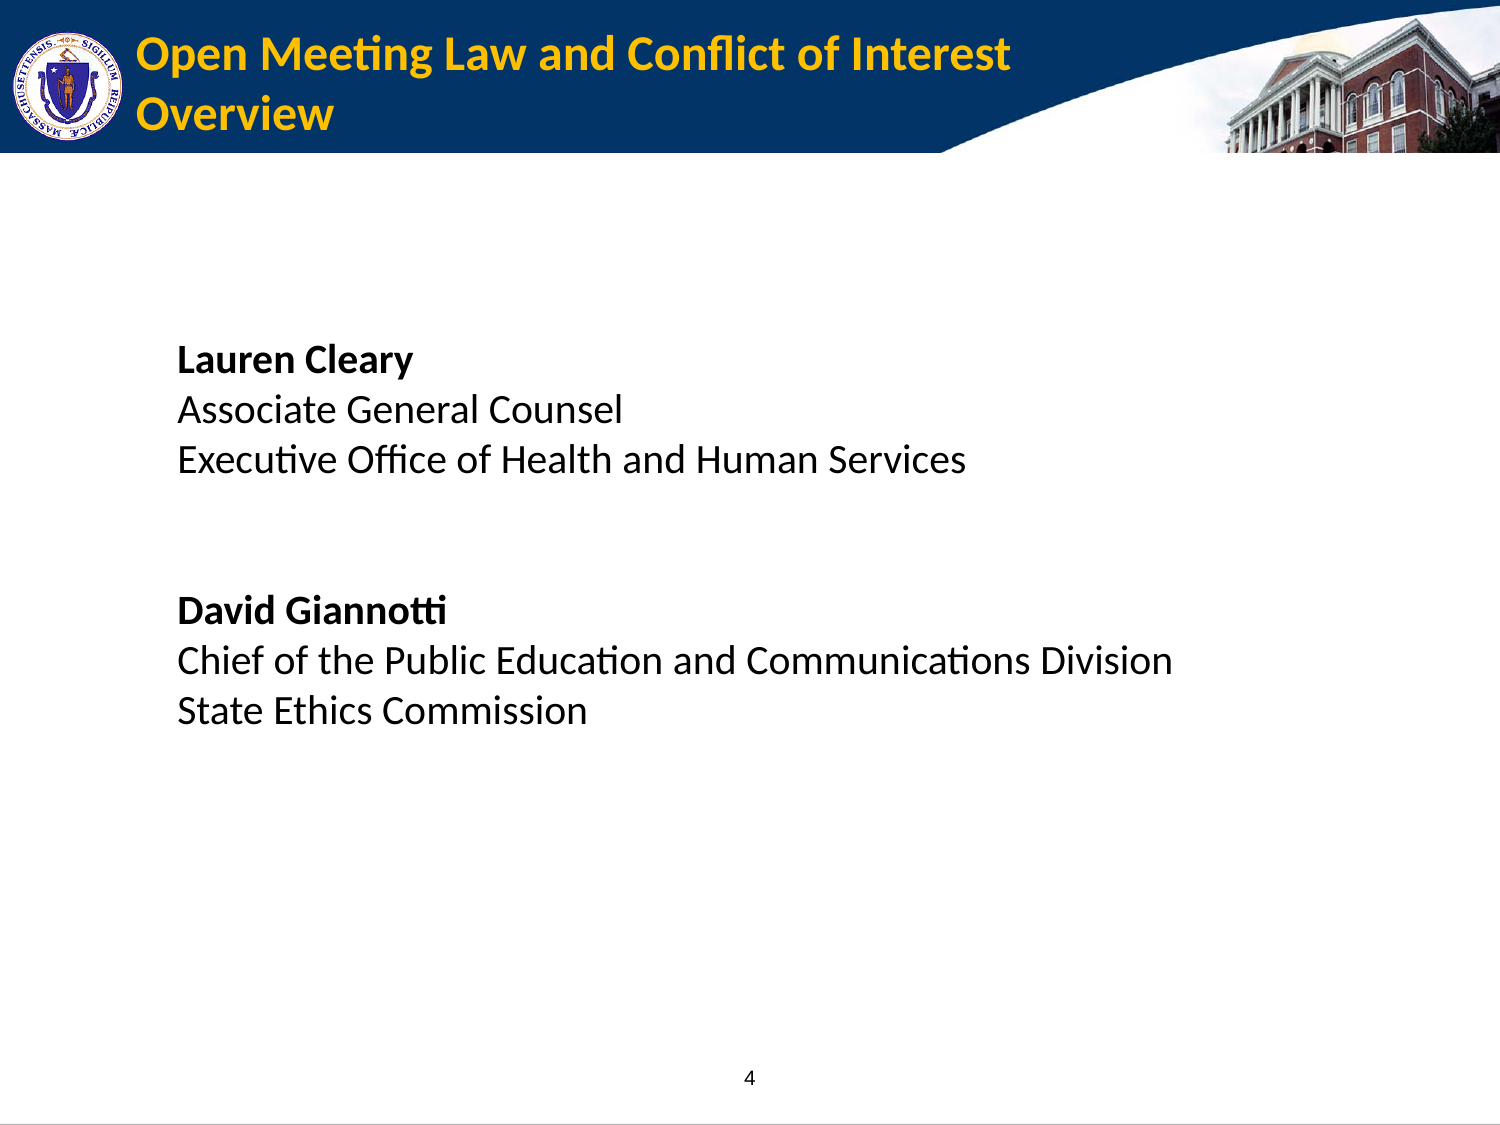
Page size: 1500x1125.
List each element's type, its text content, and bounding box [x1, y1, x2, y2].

picture [0, 0, 1500, 153]
title Open Meeting Law and Conflict of Interest Overview [120, 17, 1051, 144]
text_box Lauren Cleary Associate General Counsel Executive Office of Health and Human Services David Giannotti Chief of the Public Education and Communications Division State Ethics Commission [162, 324, 1387, 740]
